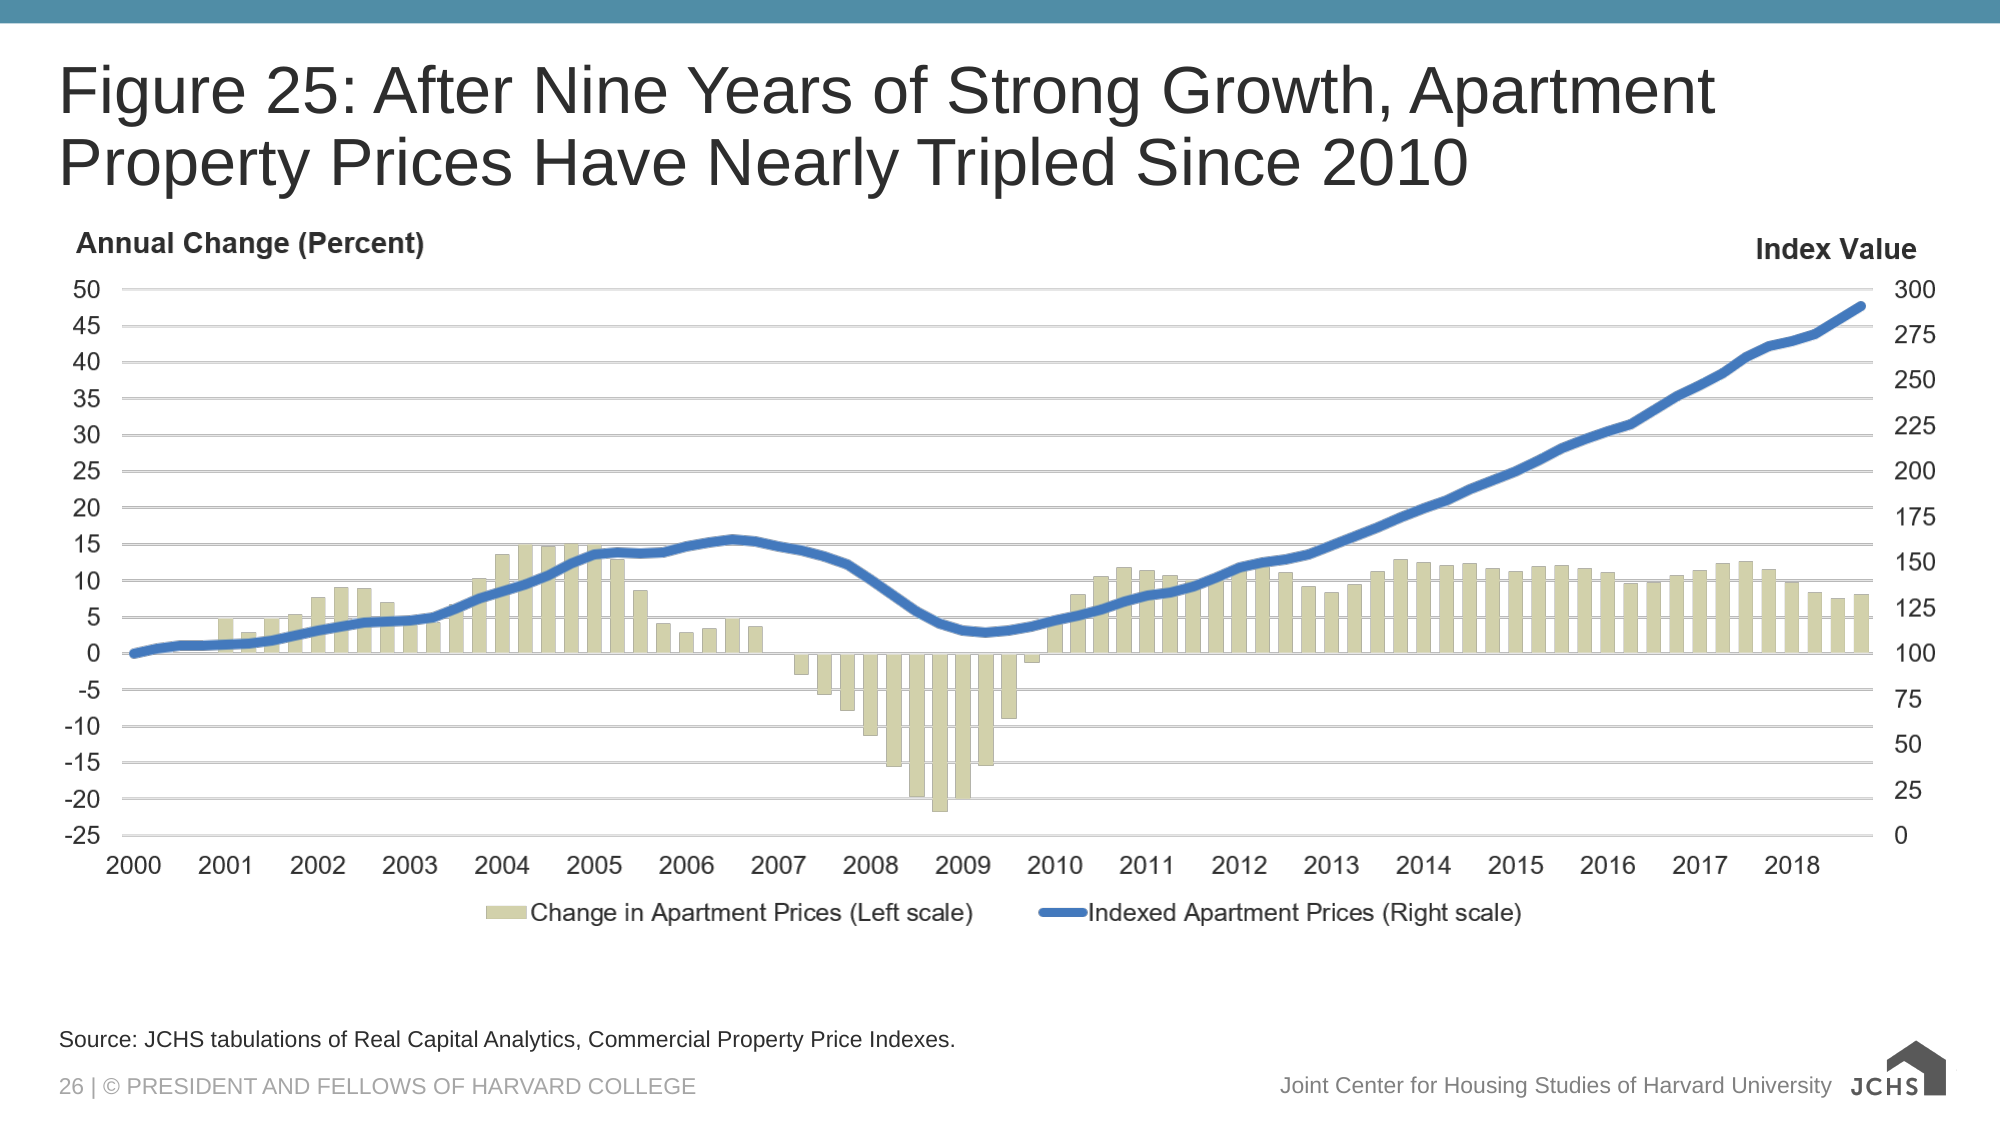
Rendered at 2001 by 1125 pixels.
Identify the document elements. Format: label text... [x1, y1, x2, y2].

picture [51, 213, 1949, 945]
picture [1839, 1031, 1957, 1105]
title Figure 25: After Nine Years of Strong Growth, Apartment Property Prices Have Nearly Tripled Since 2010 [43, 55, 1942, 202]
list Source: JCHS tabulations of Real Capital Analytics, Commercial Property Price Indexes. [43, 972, 1807, 1060]
